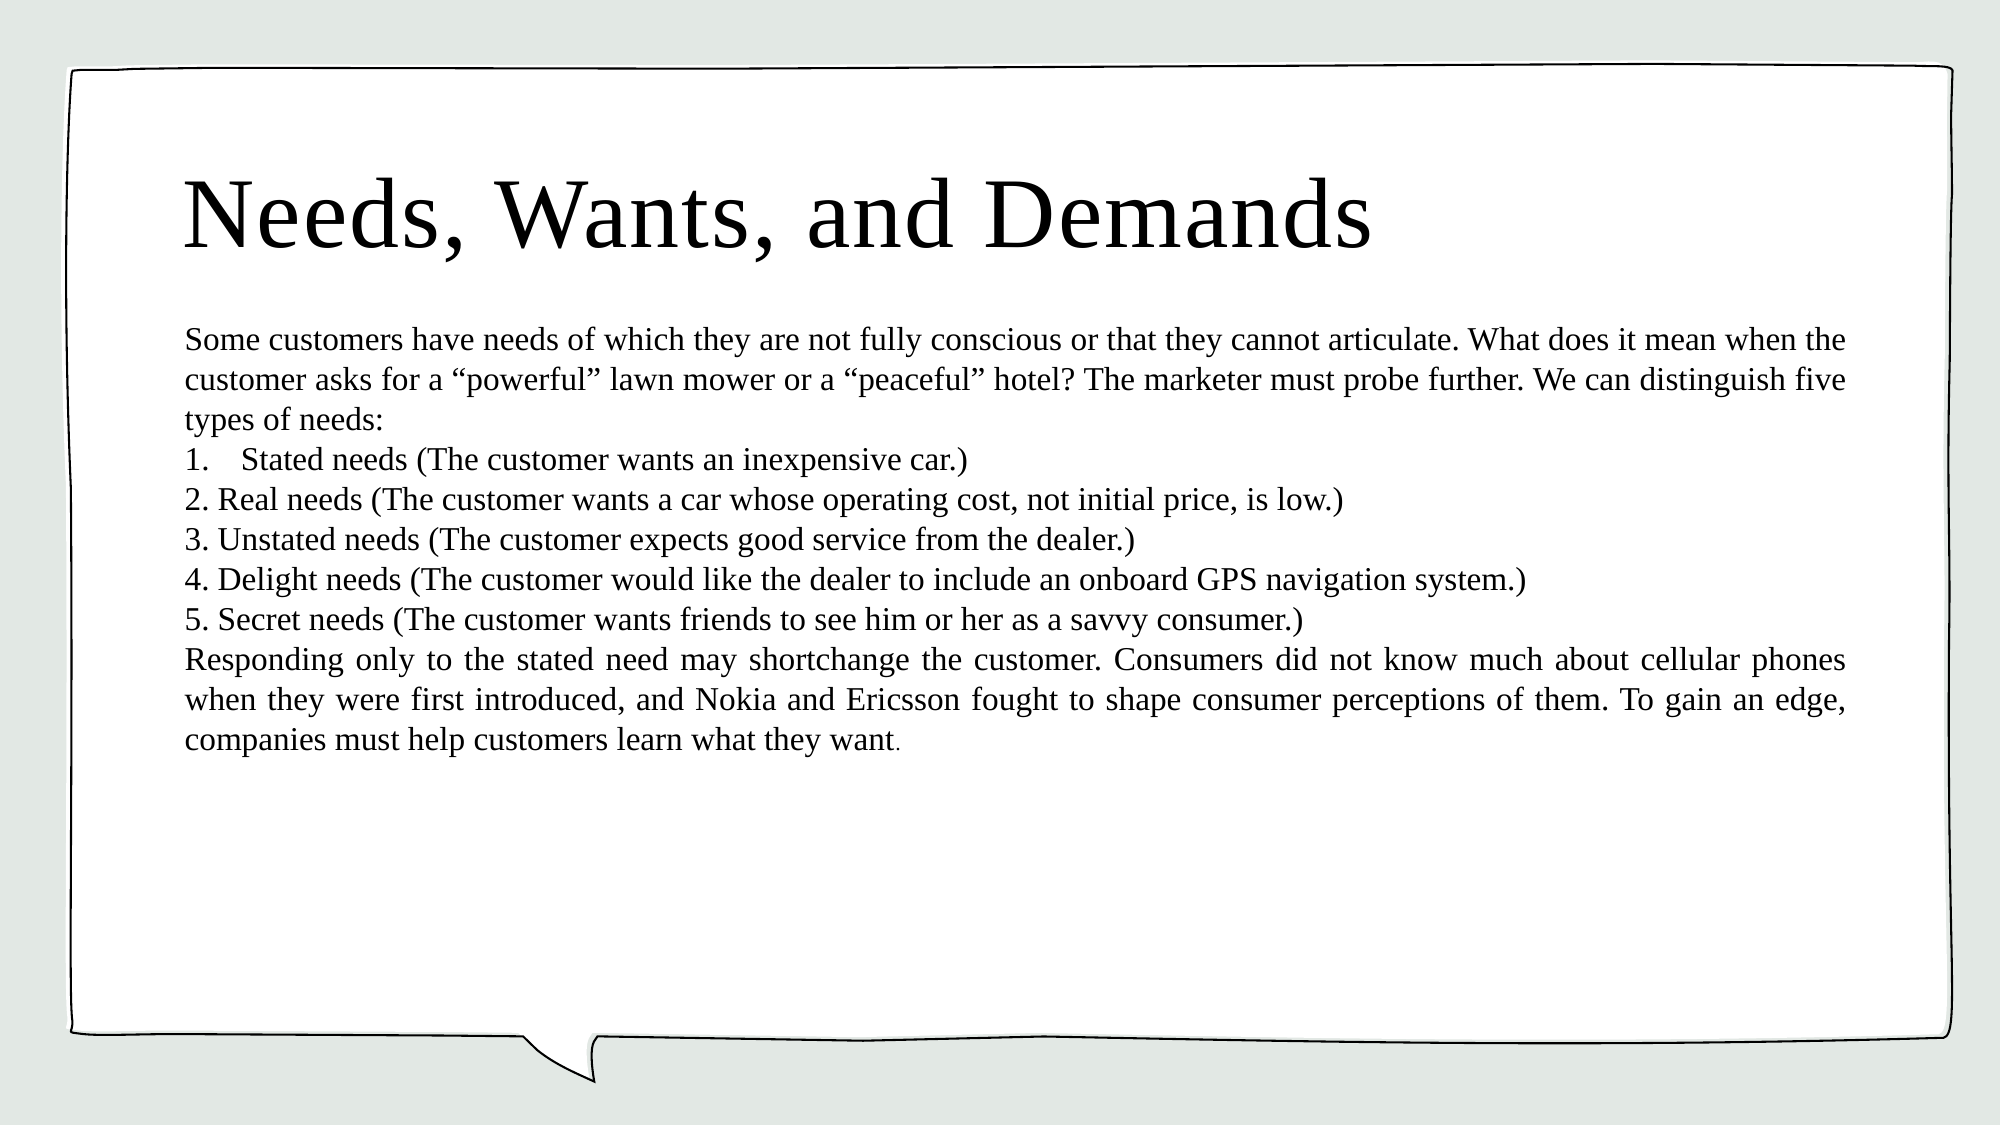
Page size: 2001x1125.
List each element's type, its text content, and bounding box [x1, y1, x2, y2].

list Some customers have needs of which they are not fully conscious or that they cannot articulate. What does it mean when the customer asks for a “powerful” lawn mower or a “peaceful” hotel? The marketer must probe further. We can distinguish five types of needs: Stated needs (The customer wants an inexpensive car.) 2. Real needs (The customer wants a car whose operating cost, not initial price, is low.) 3. Unstated needs (The customer expects good service from the dealer.) 4. Delight needs (The customer would like the dealer to include an onboard GPS navigation system.) 5. Secret needs (The customer wants friends to see him or her as a savvy consumer.) Responding only to the stated need may shortchange the customer. Consumers did not know much about cellular phones when they were first introduced, and Nokia and Ericsson fought to shape consumer perceptions of them. To gain an edge, companies must help customers learn what they want. [169, 310, 1865, 938]
title Needs, Wants, and Demands [167, 91, 1863, 324]
